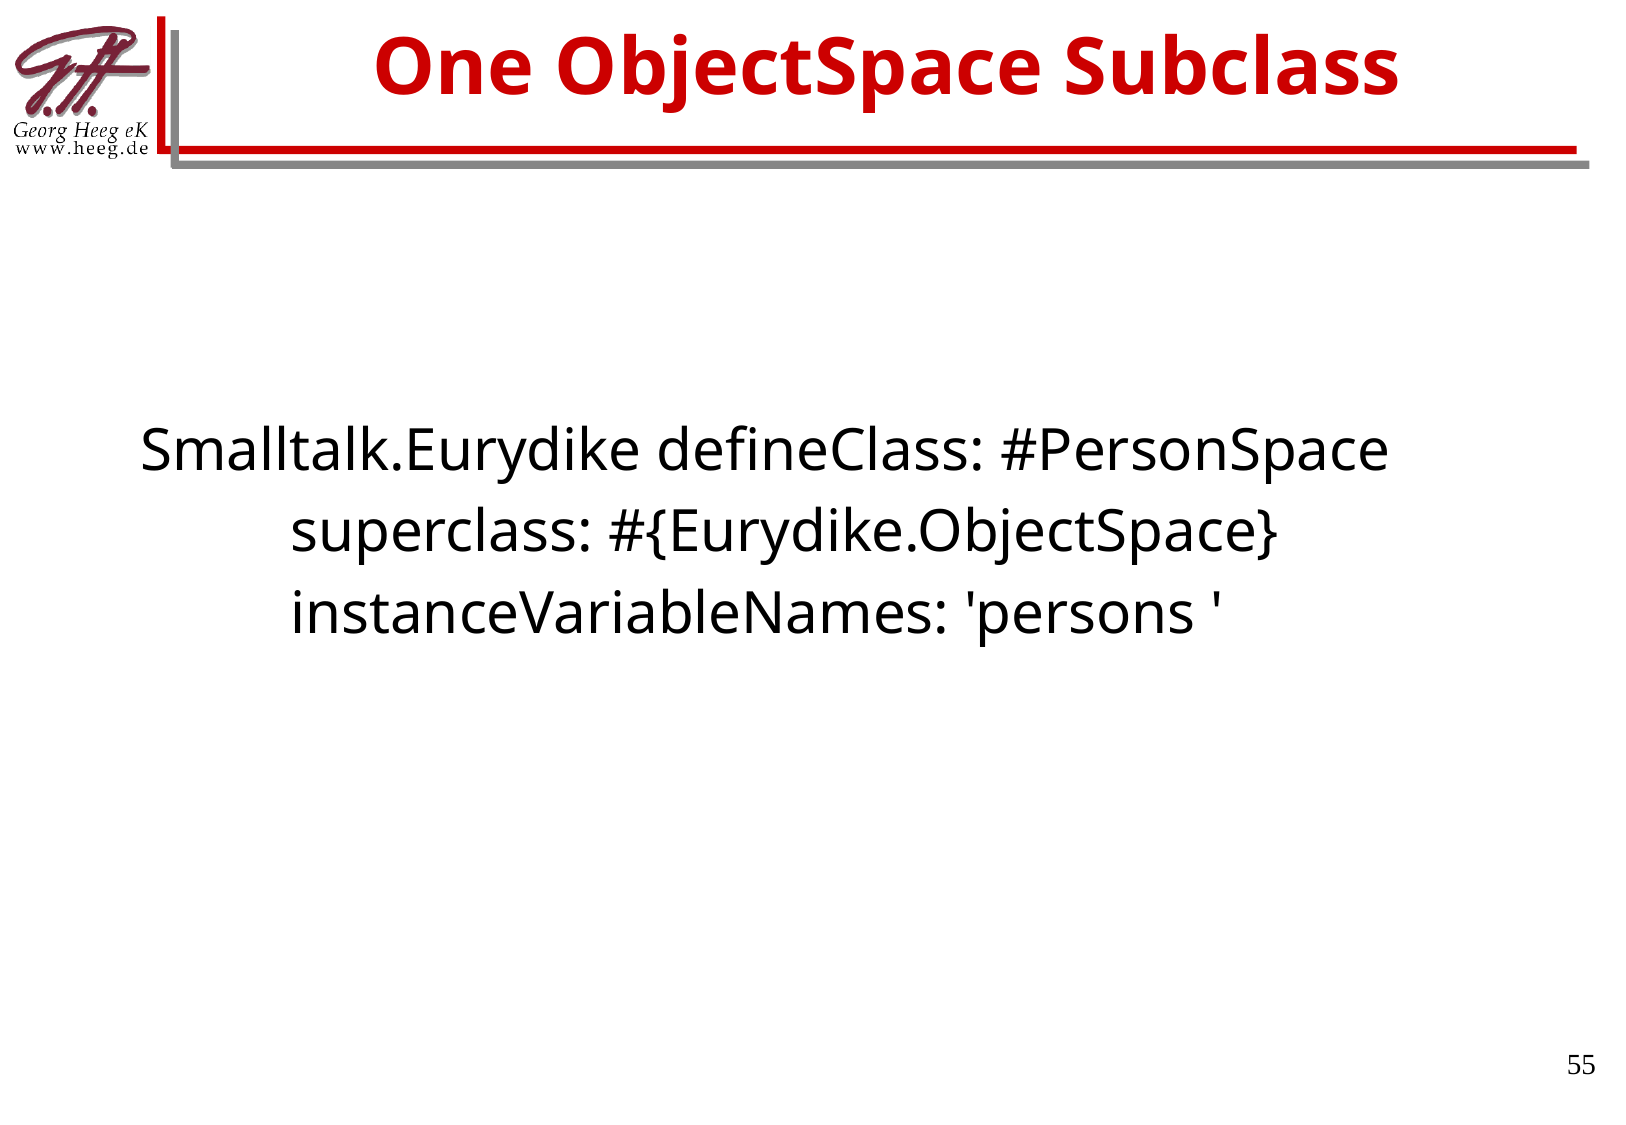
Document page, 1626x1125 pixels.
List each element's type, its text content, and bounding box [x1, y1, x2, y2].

title One ObjectSpace Subclass [150, 0, 1625, 125]
list Smalltalk.Eurydike defineClass: #PersonSpace superclass: #{Eurydike.ObjectSpace} instanceVariableNames: 'persons ' [125, 312, 1612, 988]
picture [0, 26, 161, 170]
slide_number 55 [1272, 1025, 1612, 1100]
